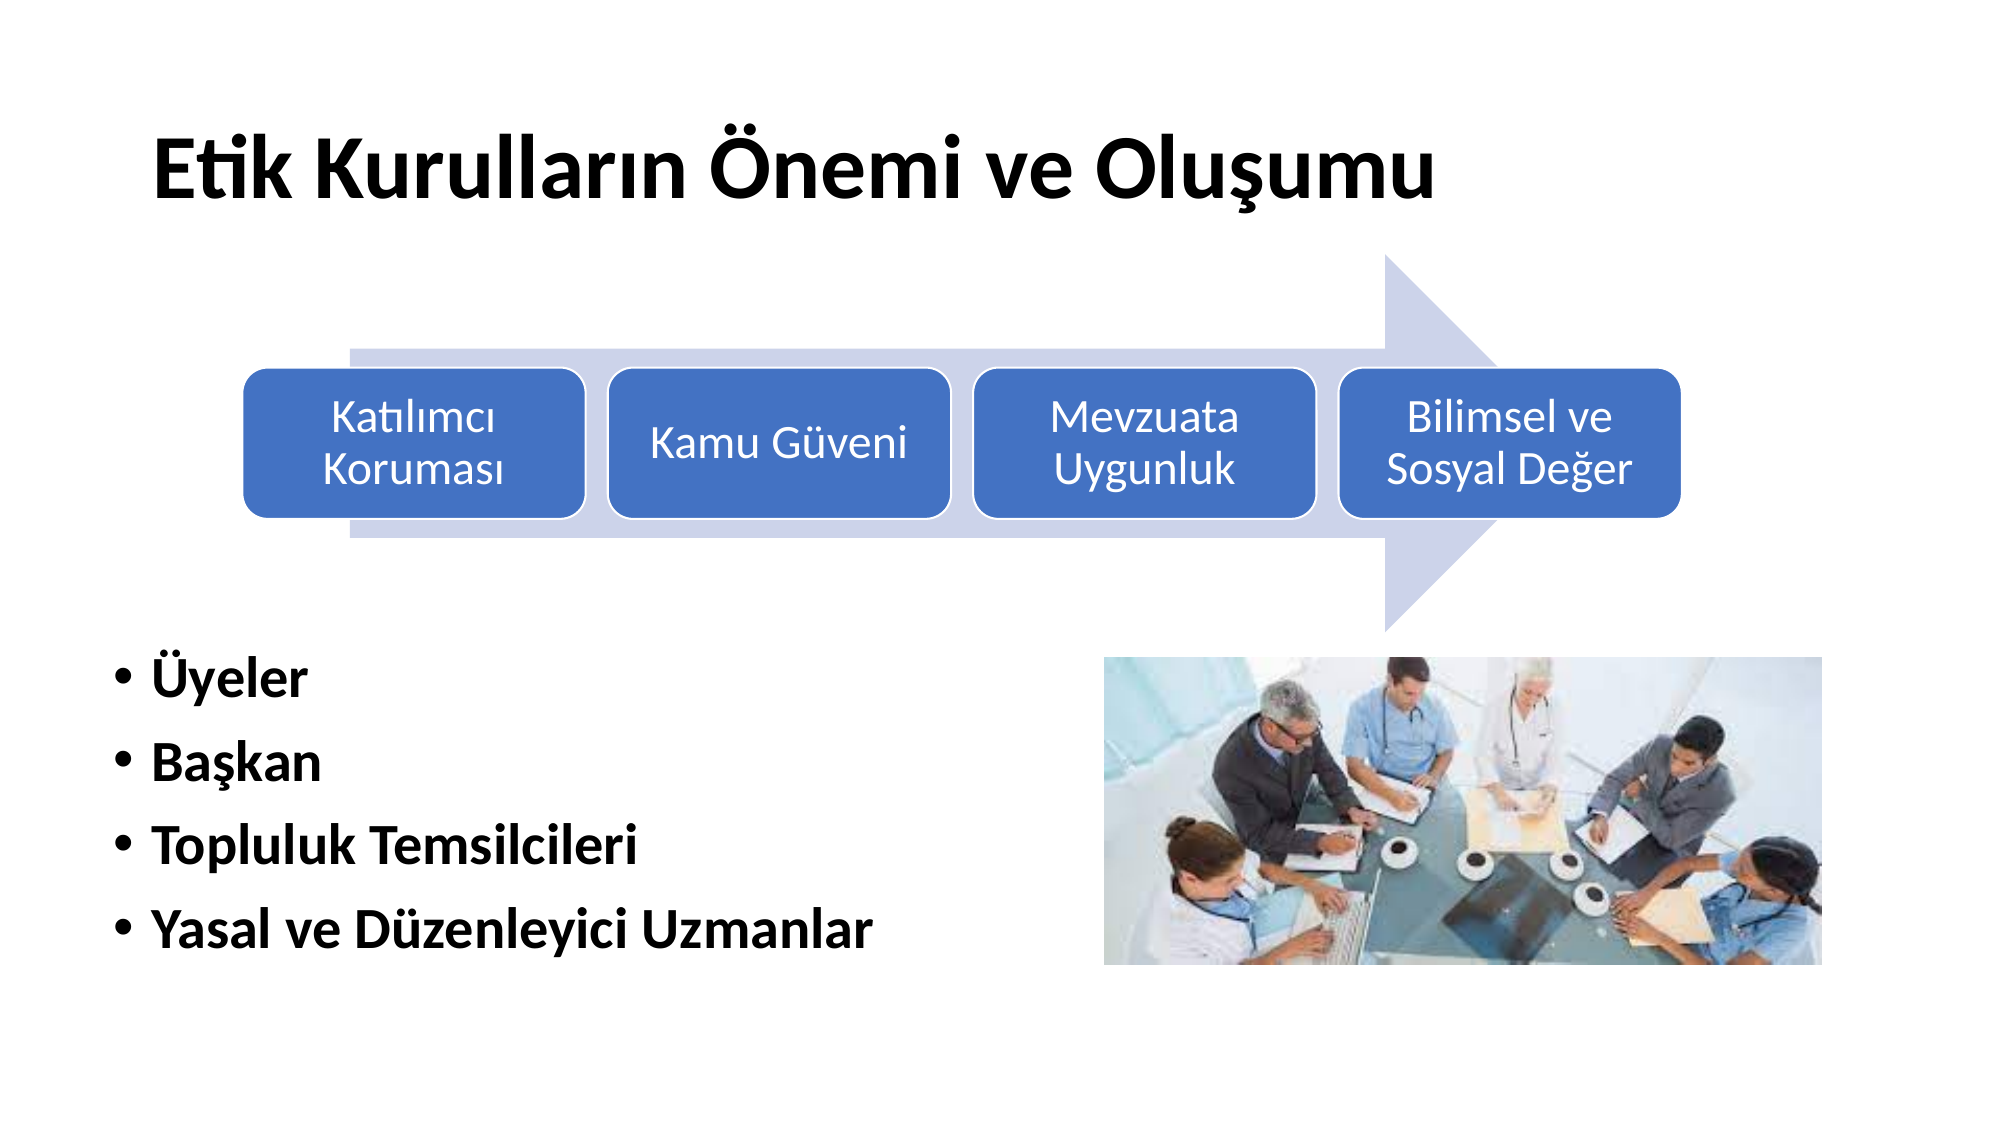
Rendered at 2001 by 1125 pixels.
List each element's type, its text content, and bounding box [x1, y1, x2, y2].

title Etik Kurulların Önemi ve Oluşumu [137, 59, 1863, 278]
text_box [241, 253, 1682, 633]
picture [1104, 657, 1823, 965]
list Üyeler Başkan Topluluk Temsilcileri Yasal ve Düzenleyici Uzmanlar [98, 639, 1000, 1036]
